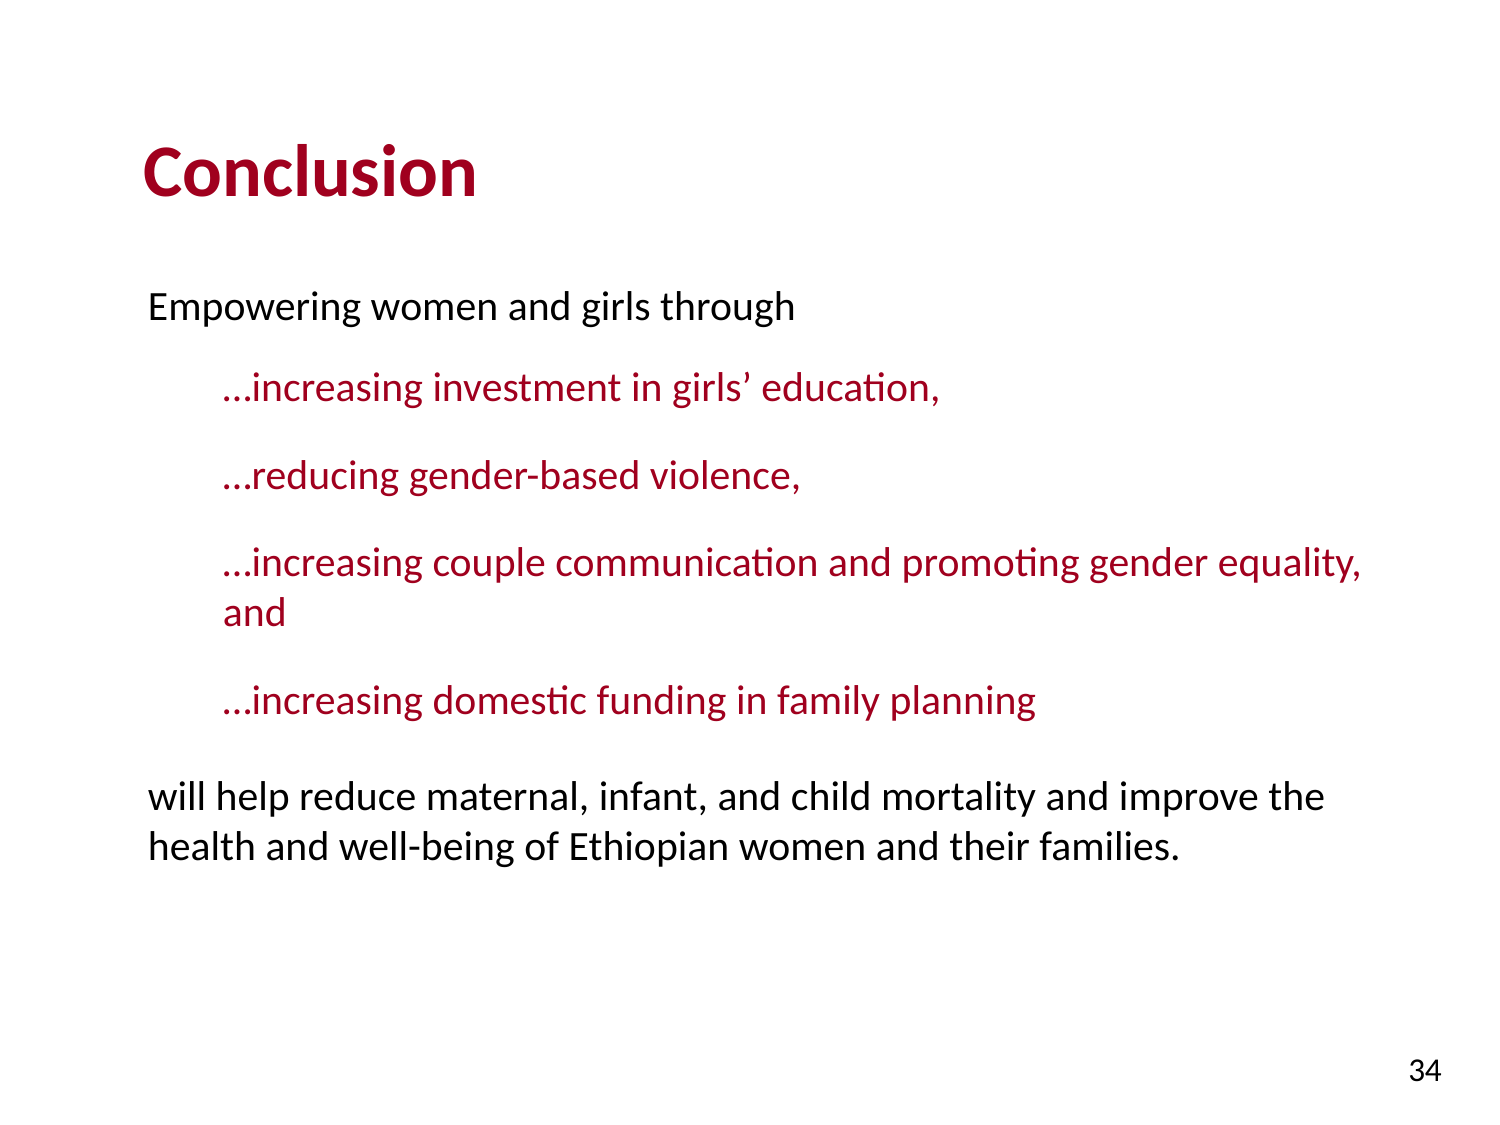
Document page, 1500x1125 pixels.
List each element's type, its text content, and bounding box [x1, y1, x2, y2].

list Empowering women and girls through …increasing investment in girls’ education, …reducing gender-based violence, …increasing couple communication and promoting gender equality, and …increasing domestic funding in family planning will help reduce maternal, infant, and child mortality and improve the health and well-being of Ethiopian women and their families. [147, 278, 1400, 1041]
title Conclusion [128, 114, 1357, 219]
slide_number 34 [1282, 1041, 1457, 1082]
